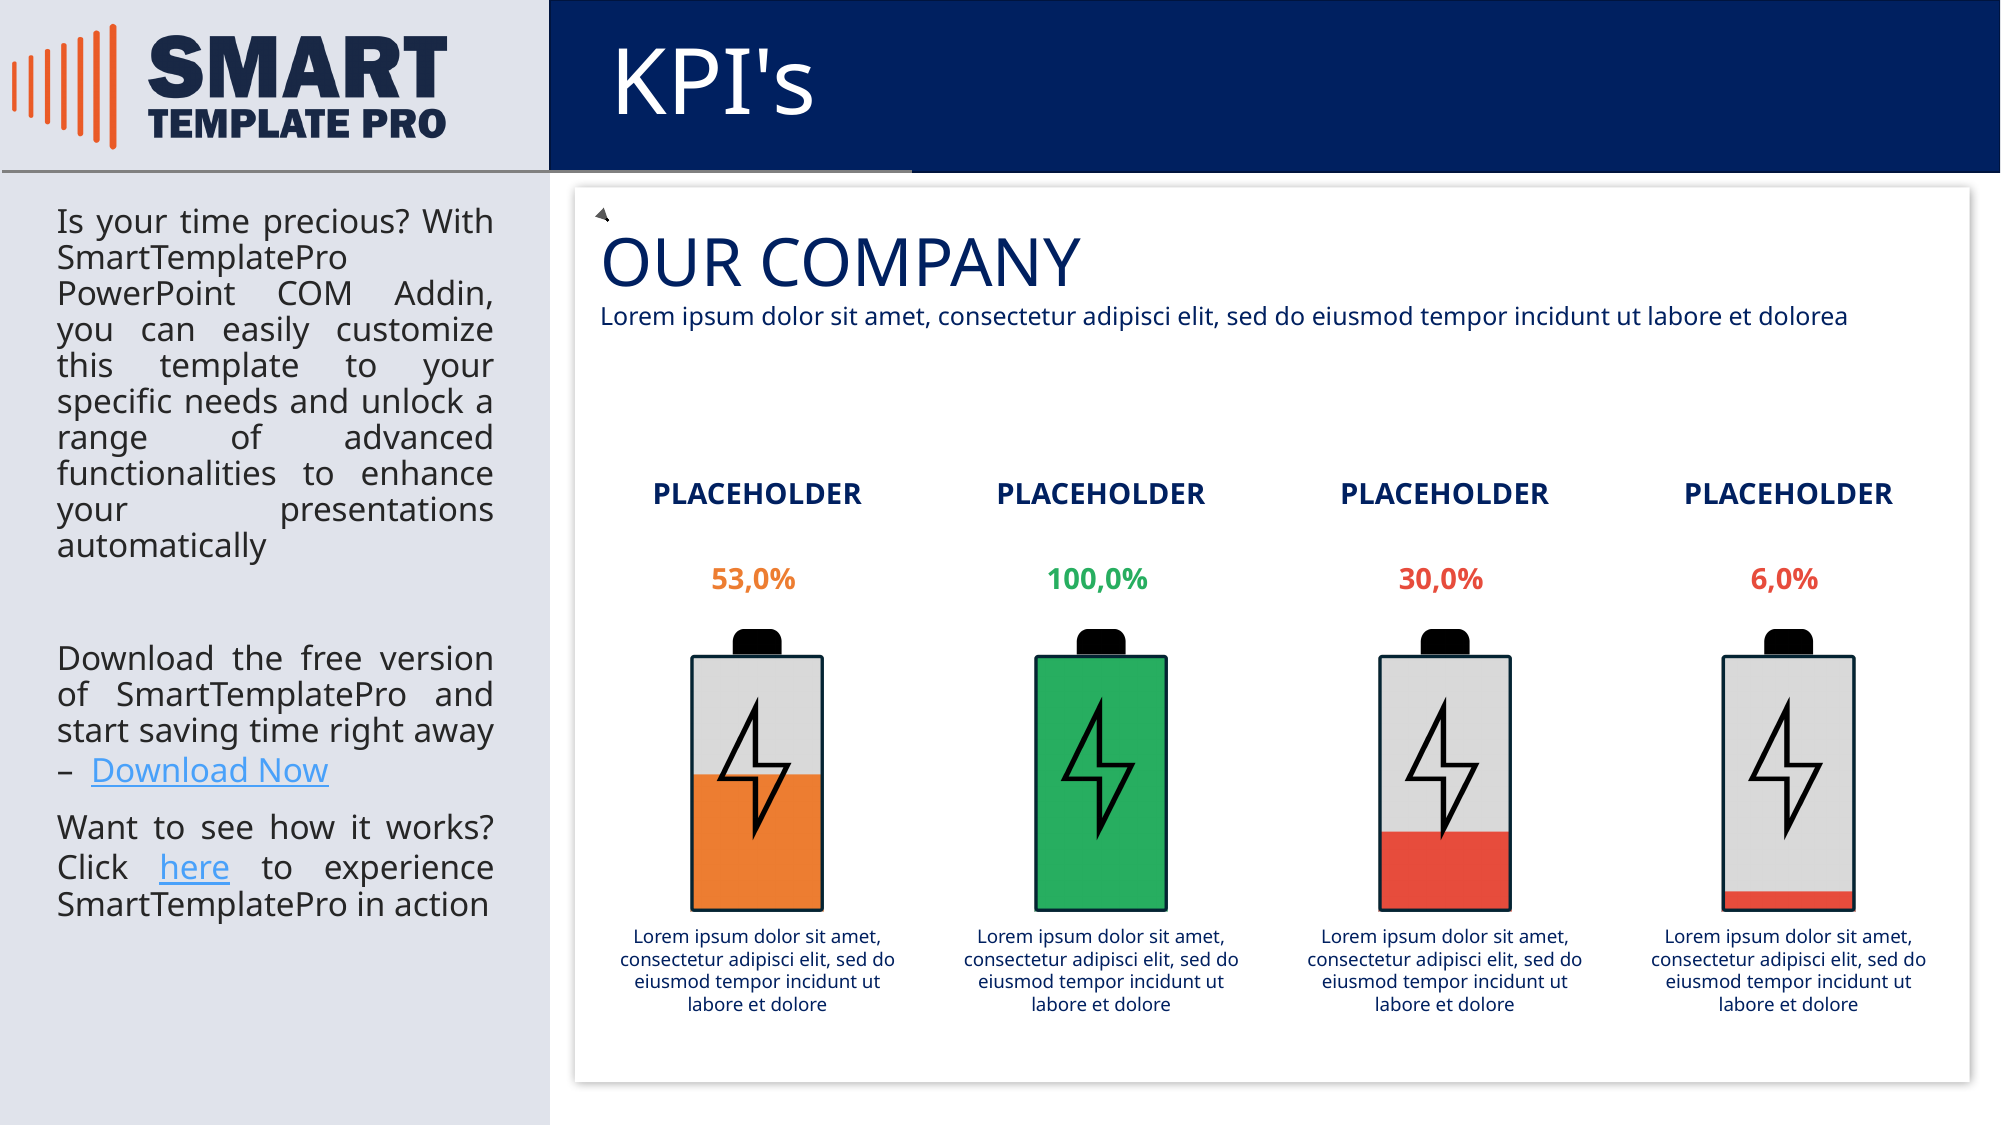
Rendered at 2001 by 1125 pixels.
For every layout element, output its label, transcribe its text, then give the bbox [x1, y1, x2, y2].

text_box KPI's [595, 4, 1999, 165]
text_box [574, 187, 1971, 1084]
picture [0, 13, 459, 158]
text_box Is your time precious? With SmartTemplatePro PowerPoint COM Addin, you can easily customize this template to your specific needs and unlock a range of advanced functionalities to enhance your presentations automatically Download the free version of SmartTemplatePro and start saving time right away – Download Now Want to see how it works? Click here to experience SmartTemplatePro in action [41, 197, 510, 1065]
